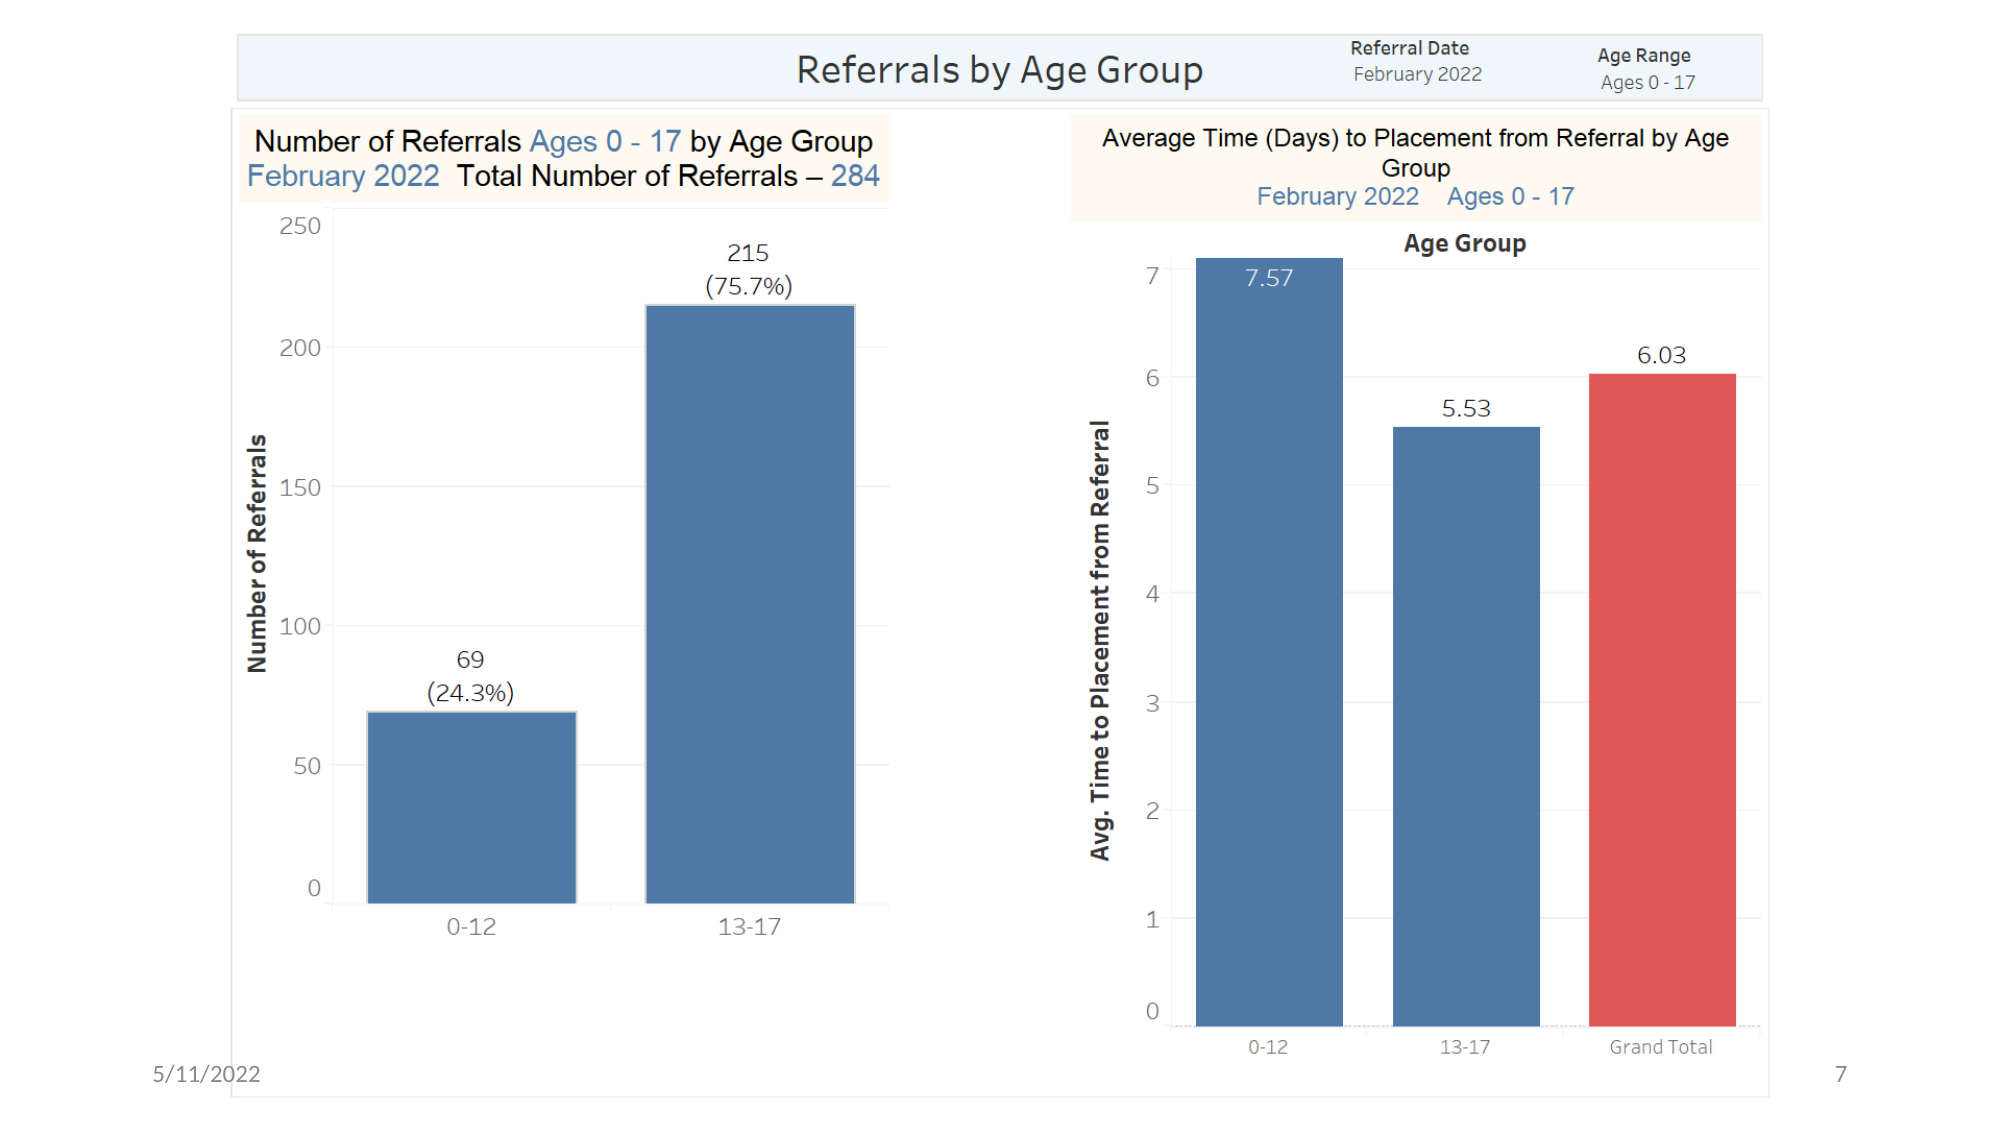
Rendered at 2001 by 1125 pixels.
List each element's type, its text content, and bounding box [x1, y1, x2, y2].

slide_number 7 [1782, 1042, 1863, 1103]
picture [218, 15, 1782, 1110]
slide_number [137, 1042, 218, 1103]
